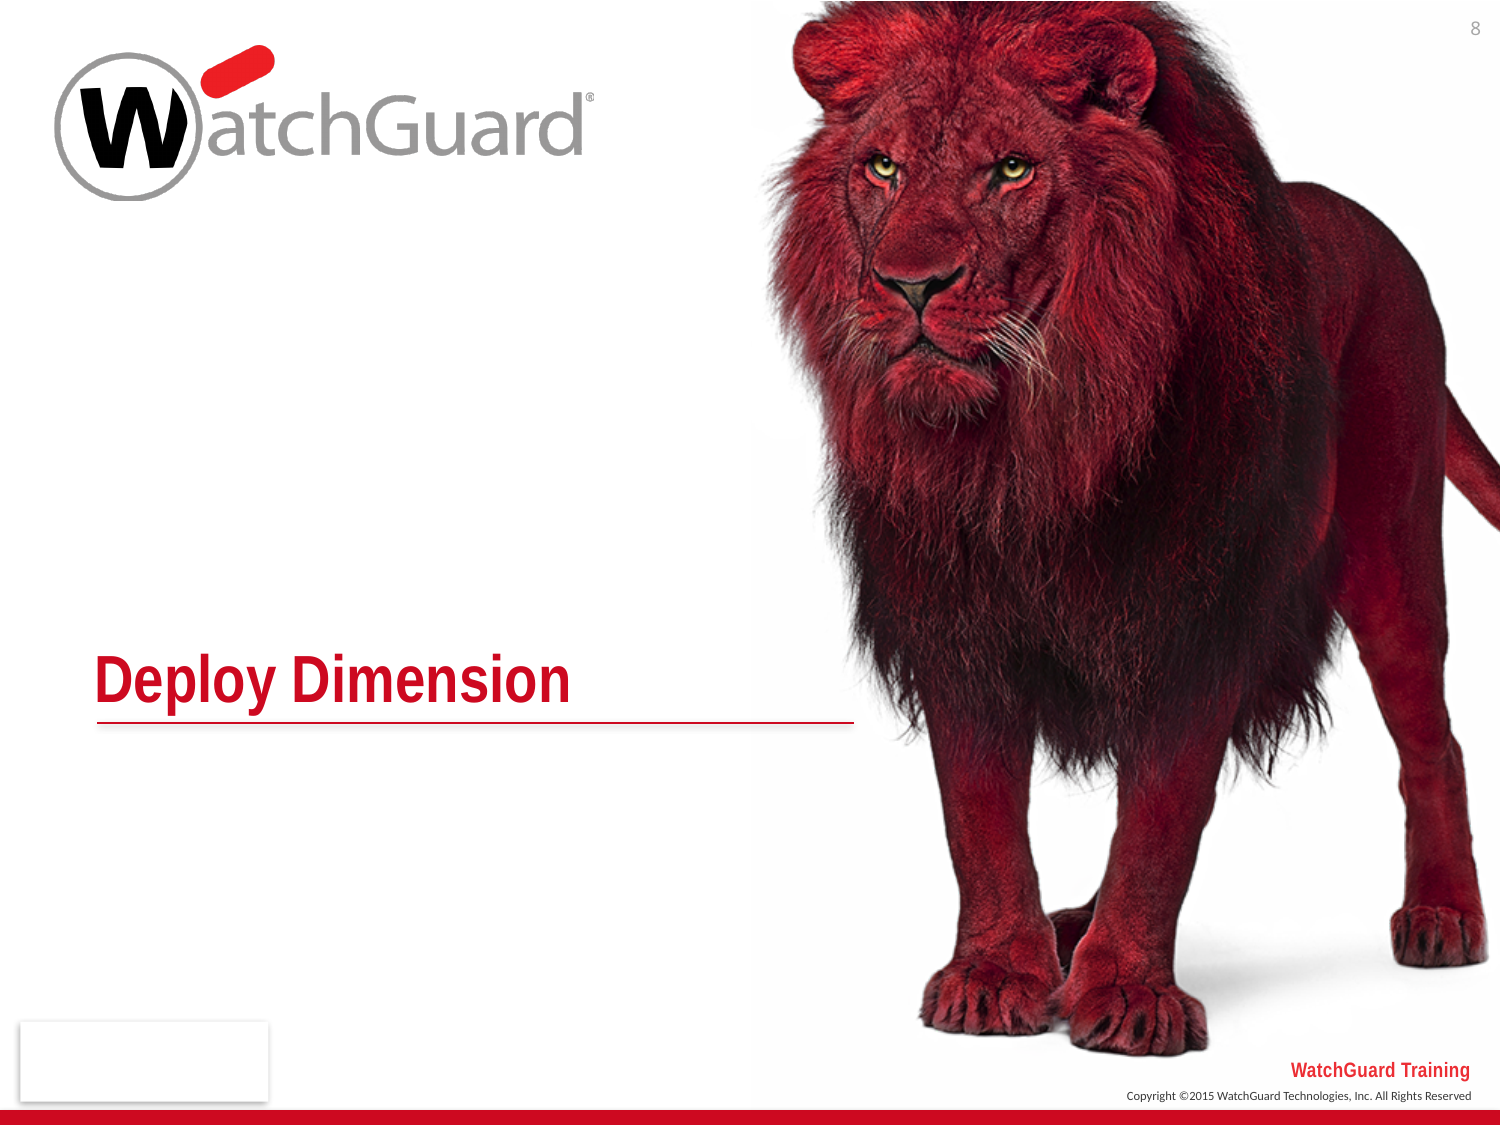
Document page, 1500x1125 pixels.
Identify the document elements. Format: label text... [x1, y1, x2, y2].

list Deploy Dimension [79, 623, 854, 723]
picture [751, 1, 1500, 1114]
slide_number 8 [1398, 3, 1497, 57]
